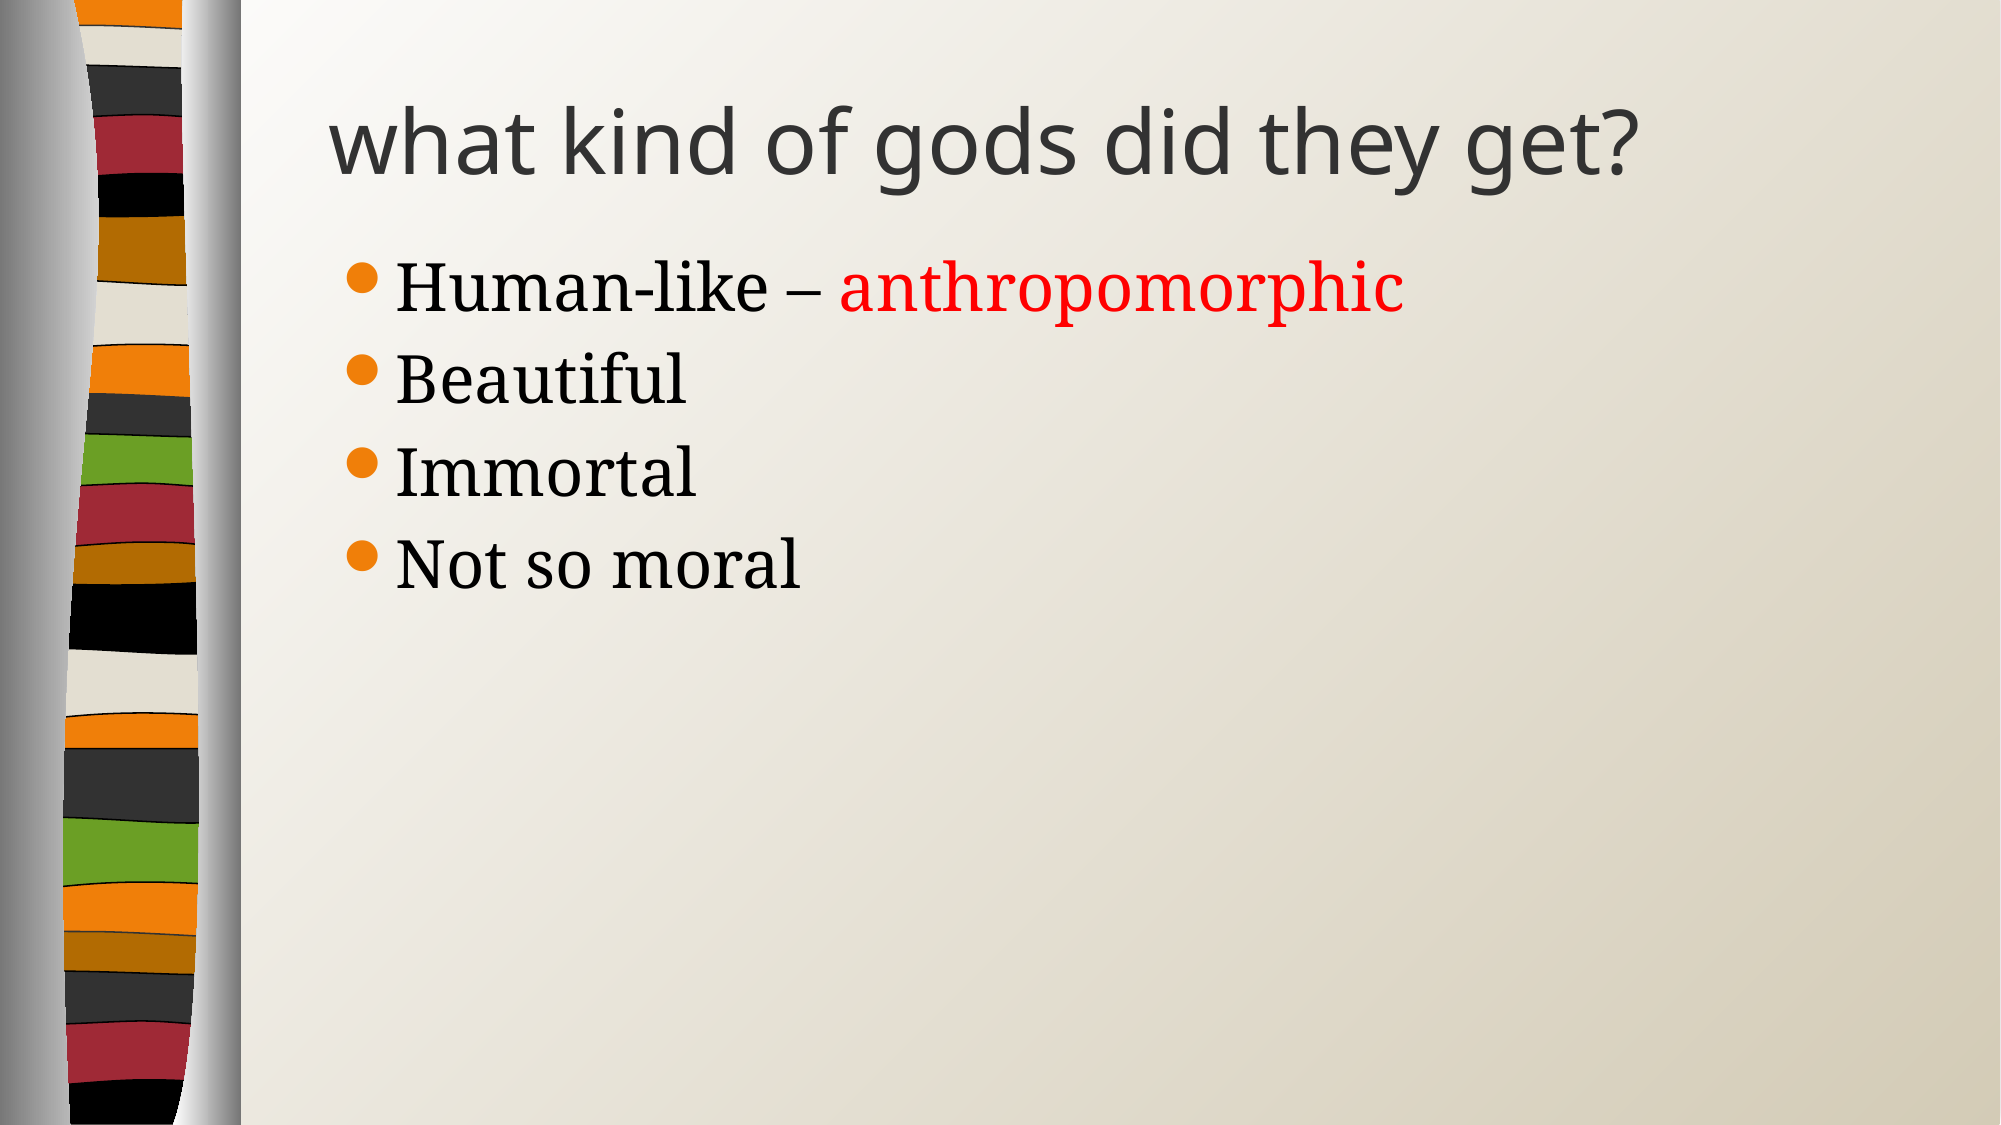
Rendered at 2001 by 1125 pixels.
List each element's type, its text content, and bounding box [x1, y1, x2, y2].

title what kind of gods did they get? [313, 45, 1954, 233]
list Human-like – anthropomorphic Beautiful Immortal Not so moral [313, 237, 1954, 1025]
